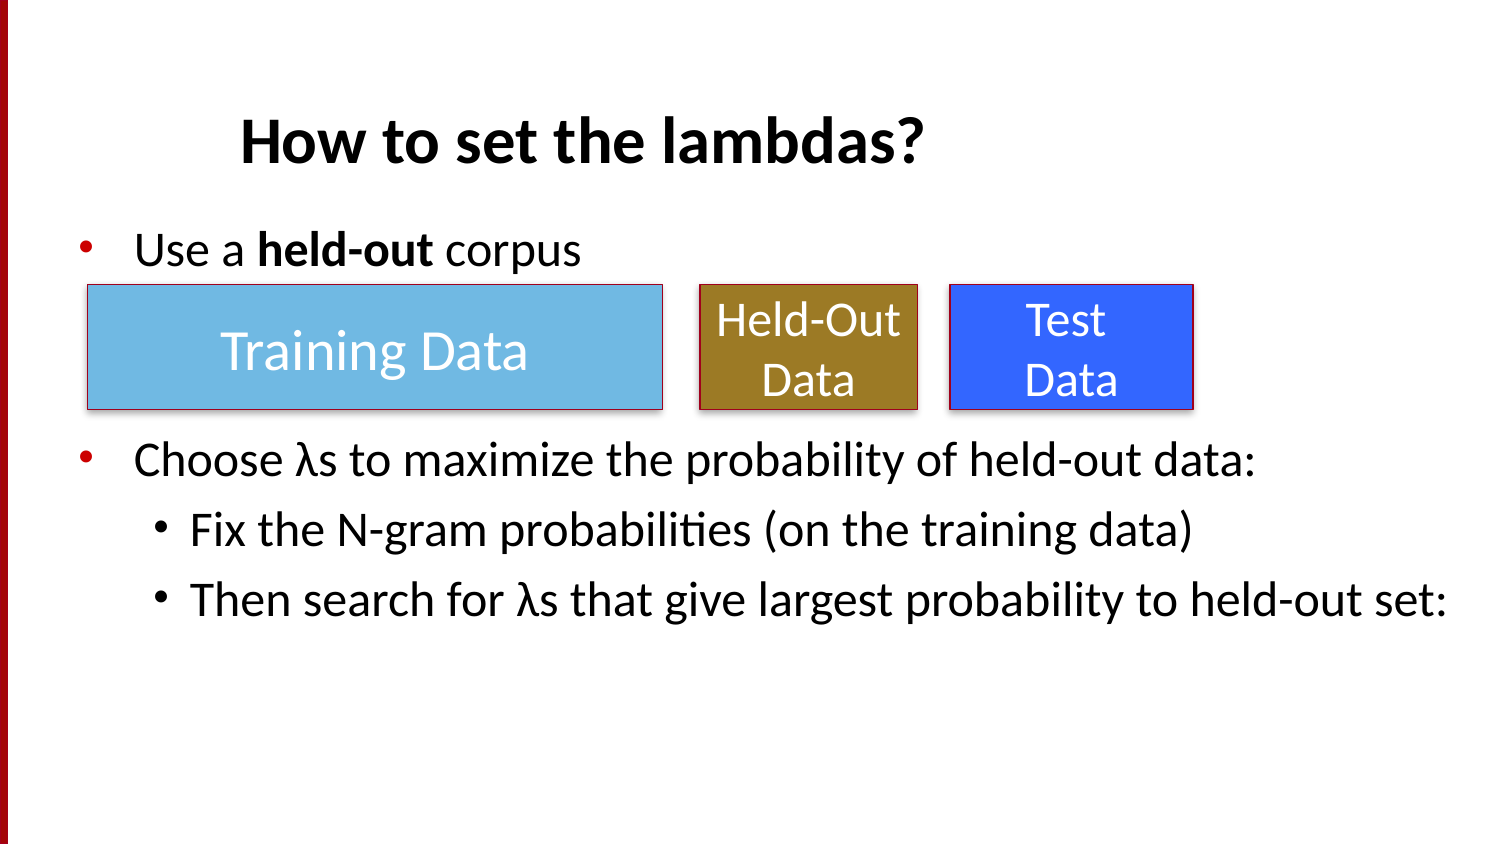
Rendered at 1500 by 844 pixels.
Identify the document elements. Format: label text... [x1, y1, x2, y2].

text_box Test Data [949, 284, 1194, 410]
text_box Training Data [87, 284, 663, 410]
title How to set the lambdas? [225, 62, 1450, 185]
text_box Held-Out Data [699, 284, 918, 410]
list Use a held-out corpus Choose λs to maximize the probability of held-out data: Fix the N-gram probabilities (on the training data) Then search for λs that give largest probability to held-out set: [62, 209, 1500, 822]
